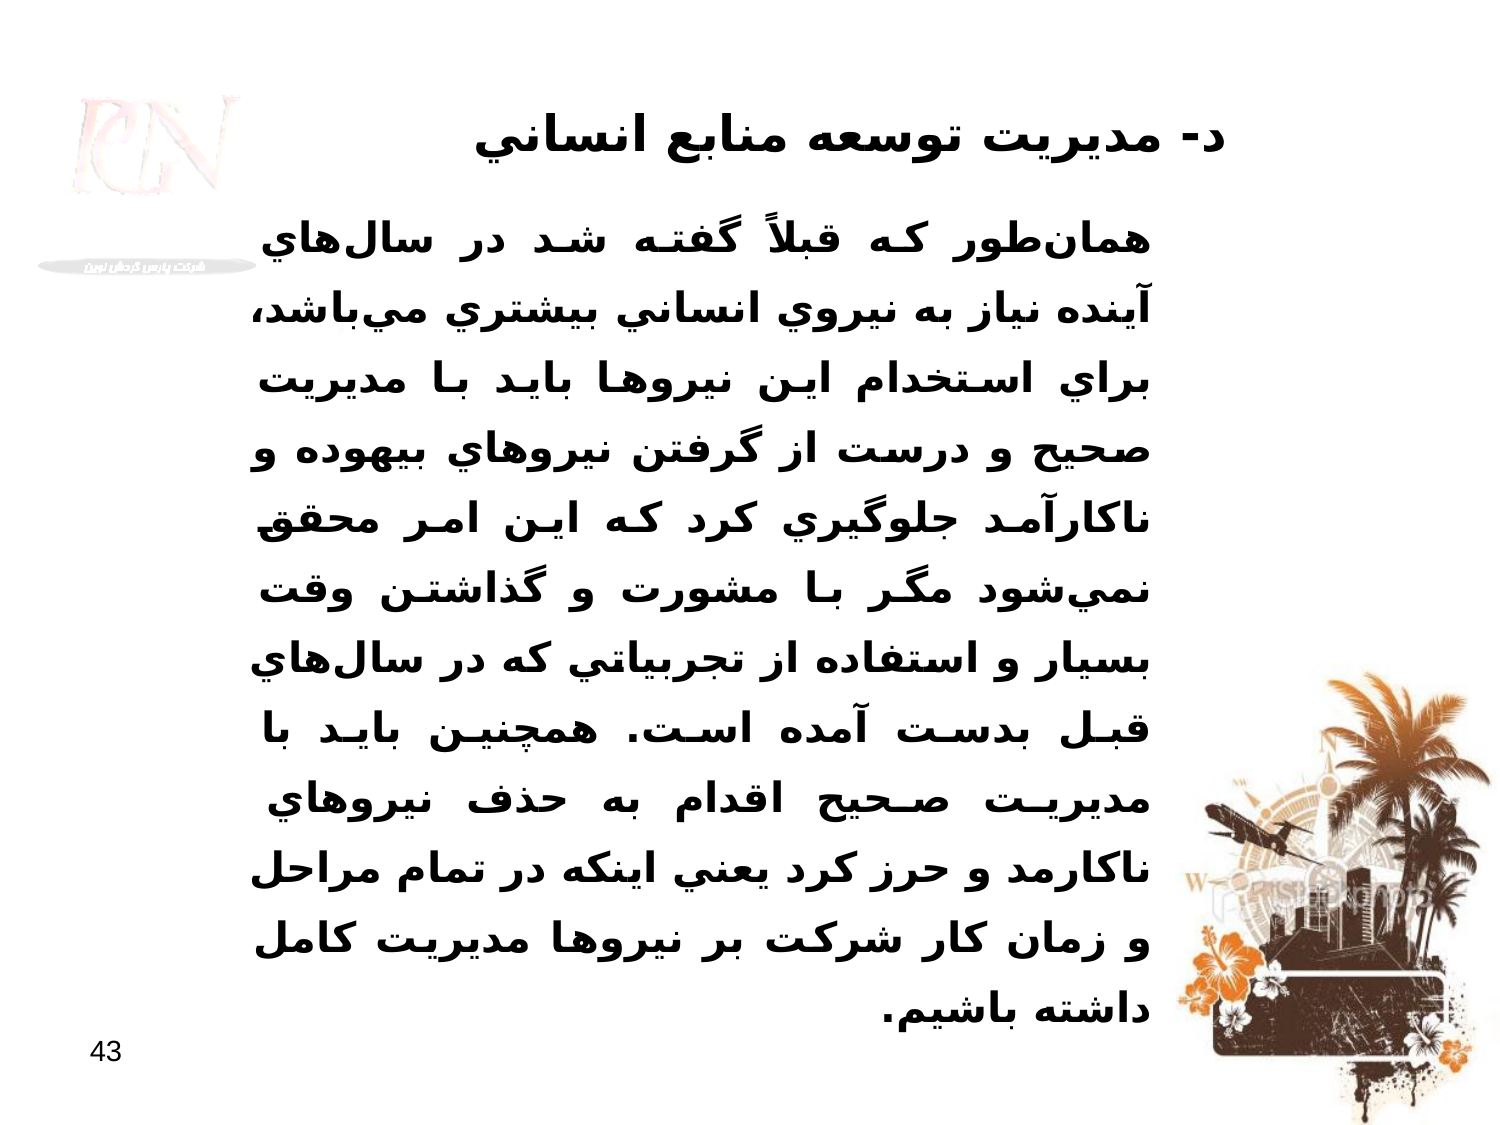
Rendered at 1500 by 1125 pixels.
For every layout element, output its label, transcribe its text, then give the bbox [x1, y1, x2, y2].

text_box د- مديريت توسعه منابع انساني همان‌طور كه قبلاً گفته شد در سال‌هاي آينده نياز به نيروي انساني بيشتري مي‌باشد، براي استخدام اين نيروها بايد با مديريت صحيح و درست از گرفتن نيروهاي بيهوده و ناكارآمد جلوگيري كرد كه اين امر محقق نمي‌شود مگر با مشورت و گذاشتن وقت بسيار و استفاده از تجربياتي كه در سال‌هاي قبل بدست آمده است. همچنين بايد با مديريت صحيح اقدام به حذف نيروهاي ناكارمد و حرز كرد يعني اينكه در تمام مراحل و زمان كار شركت بر نيروها مديريت كامل داشته باشيم. [234, 93, 1243, 1039]
picture [339, 327, 1500, 1125]
text_box 43 [75, 1024, 334, 1103]
picture [23, 34, 270, 282]
